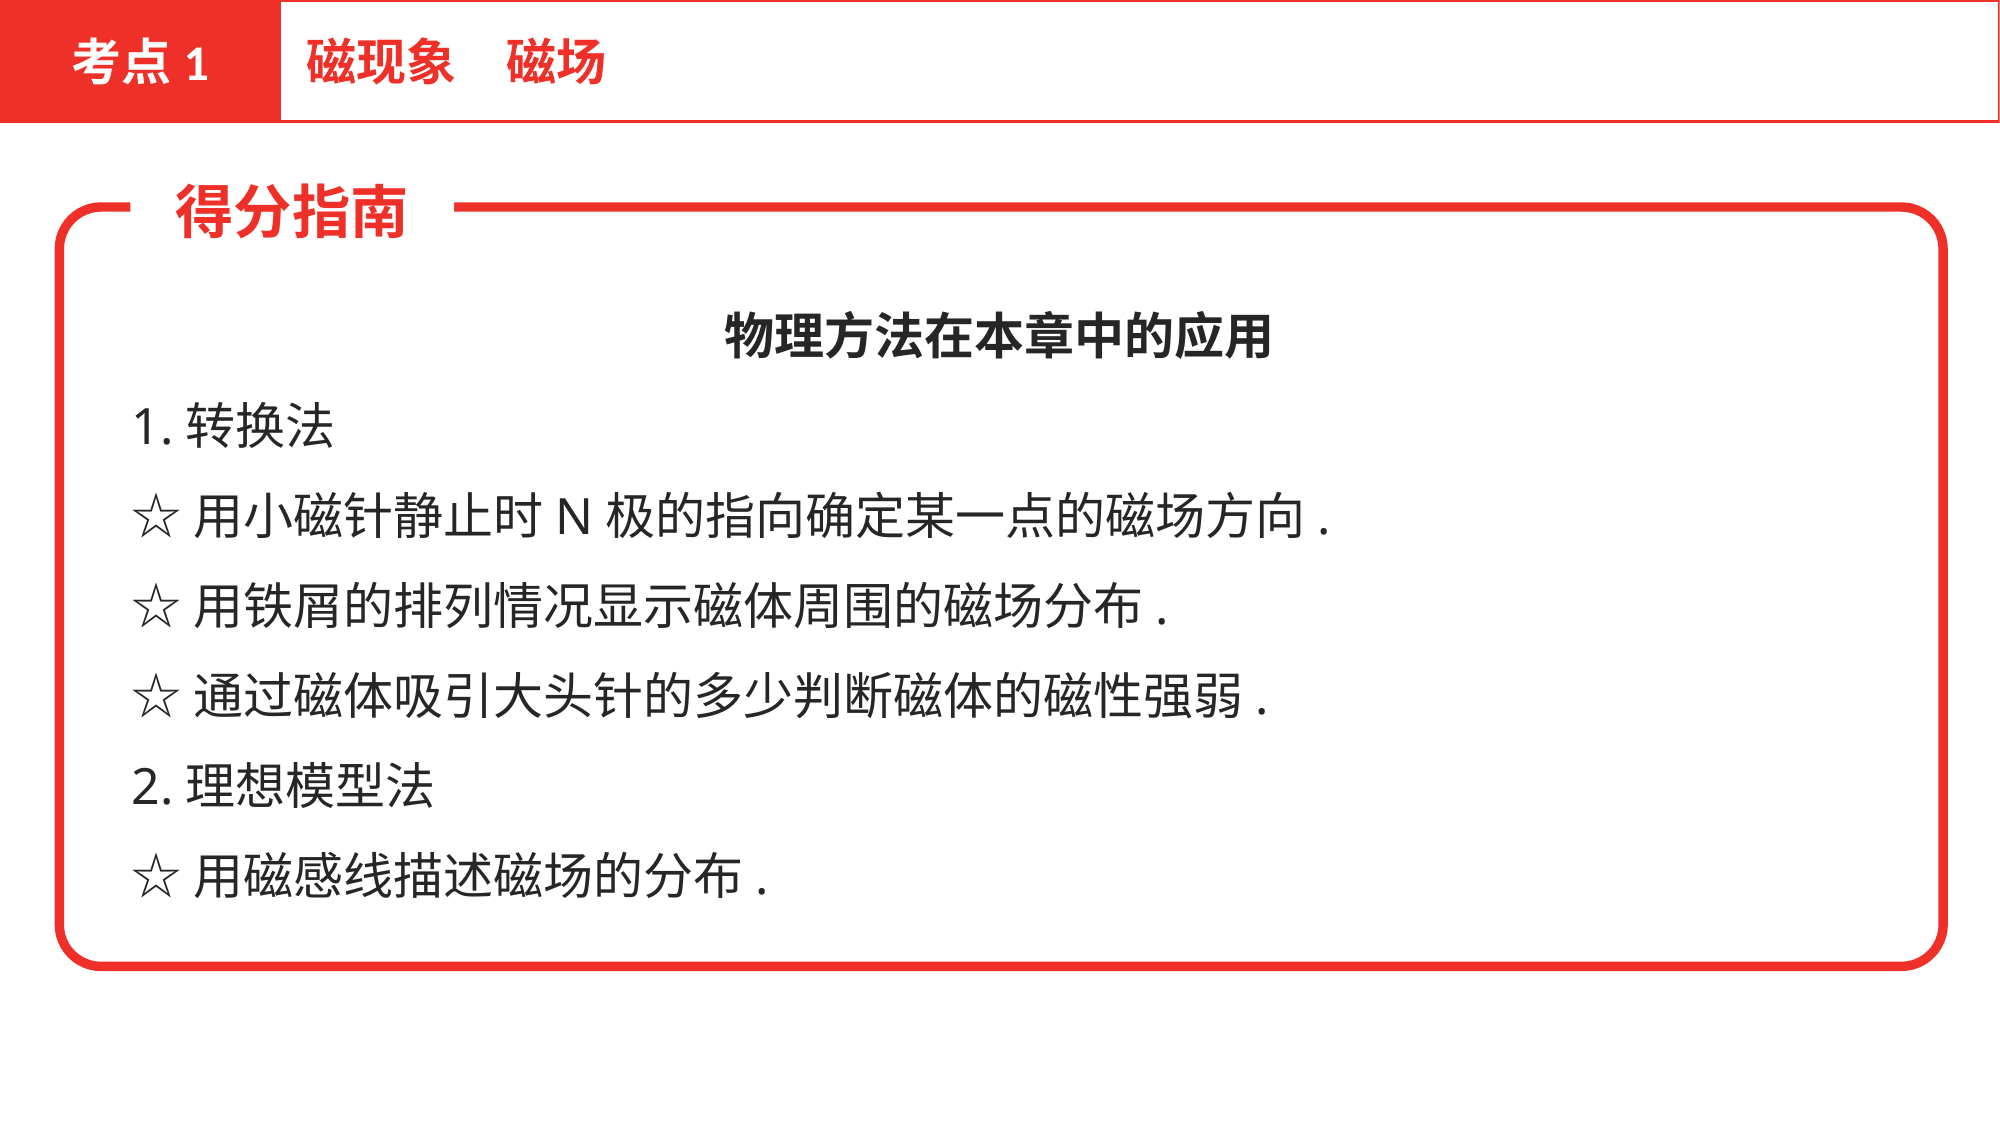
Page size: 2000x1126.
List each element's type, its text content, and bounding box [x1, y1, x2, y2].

text_box 物理方法在本章中的应用 1.转换法 ☆用小磁针静止时N极的指向确定某一点的磁场方向. ☆用铁屑的排列情况显示磁体周围的磁场分布. ☆通过磁体吸引大头针的多少判断磁体的磁性强弱. 2.理想模型法 ☆用磁感线描述磁场的分布. [116, 267, 1883, 912]
text_box [57, 204, 1946, 969]
text_box 考点1 [1, 0, 280, 122]
text_box 得分指南 [130, 133, 455, 253]
text_box 磁现象 磁场 [275, 0, 2000, 124]
